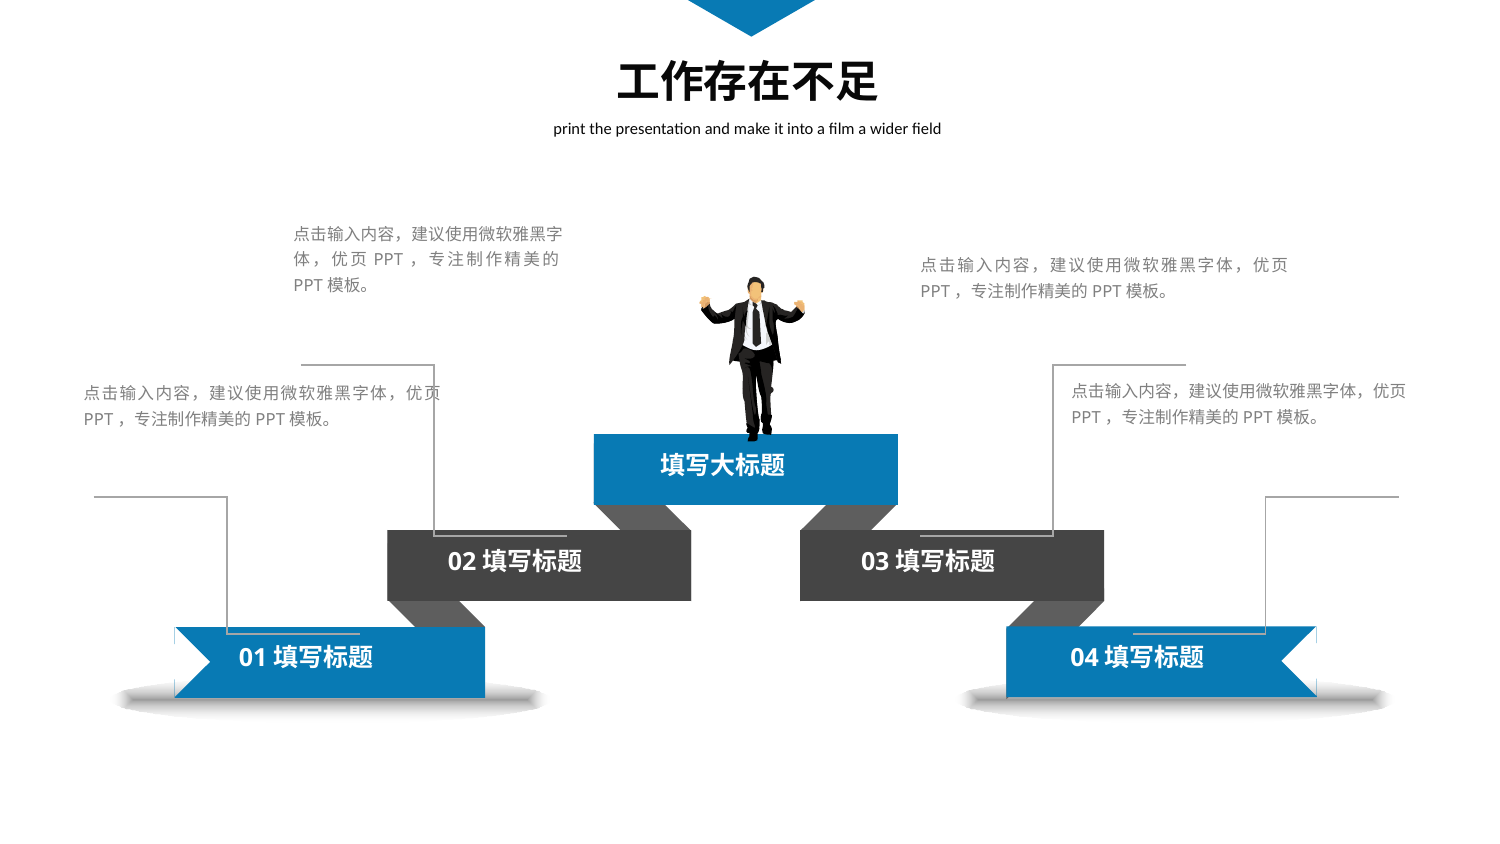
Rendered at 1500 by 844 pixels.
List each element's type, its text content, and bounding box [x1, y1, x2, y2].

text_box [68, 209, 1426, 723]
text_box 工作存在不足 [510, 46, 985, 110]
text_box print the presentation and make it into a film a wider field [495, 110, 1000, 146]
text_box [685, 0, 816, 38]
